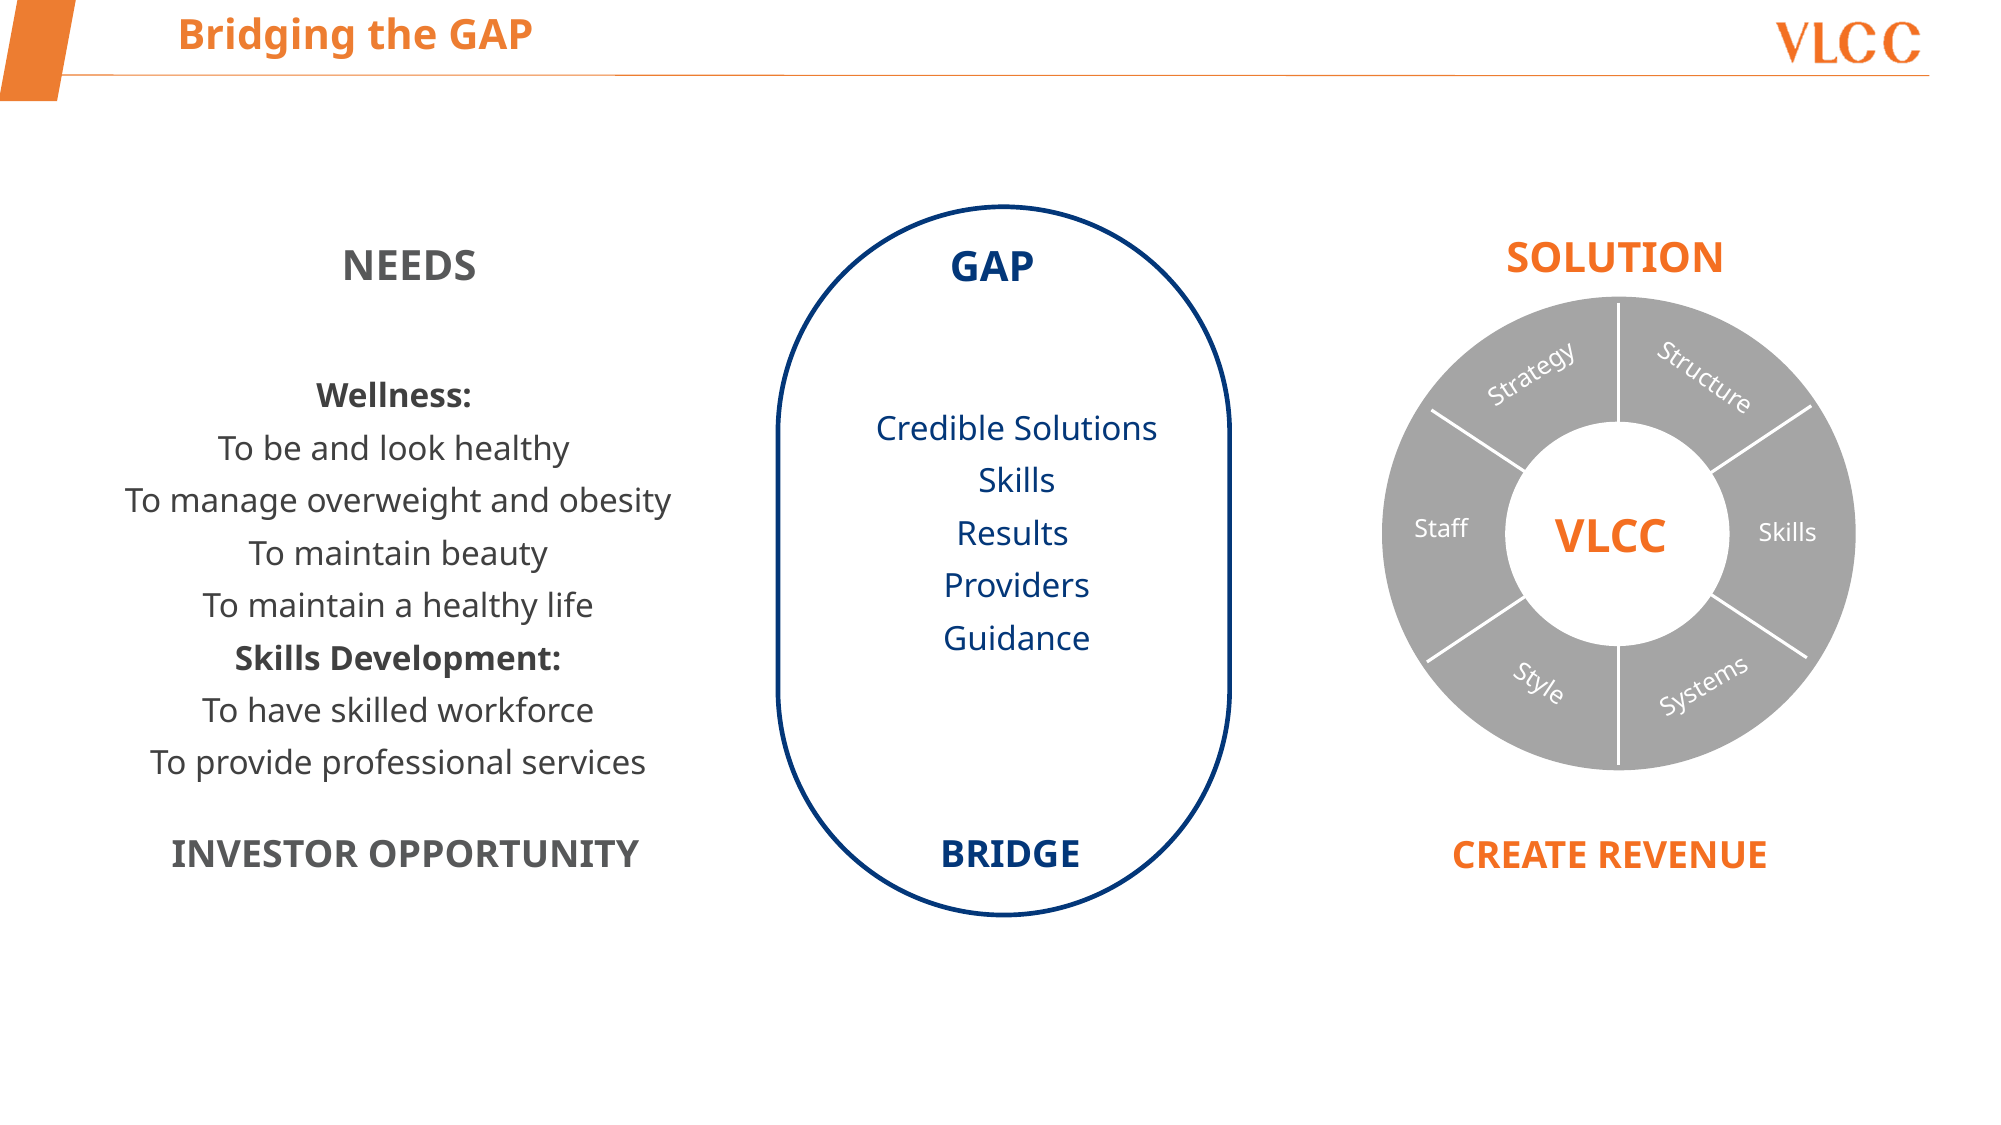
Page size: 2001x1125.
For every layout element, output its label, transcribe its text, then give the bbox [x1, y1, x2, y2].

text_box [1564, 765, 1674, 772]
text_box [156, 818, 1808, 887]
text_box Wellness: To be and look healthy To manage overweight and obesity To maintain beauty To maintain a healthy life Skills Development: To have skilled workforce To provide professional services [94, 367, 704, 789]
text_box [1380, 484, 1386, 583]
text_box [899, 205, 1108, 231]
picture [1697, 1, 1999, 77]
text_box Bridging the GAP [162, 0, 2000, 65]
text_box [1426, 707, 1812, 765]
text_box NEEDS [139, 231, 680, 297]
text_box [0, 0, 76, 102]
text_box [1844, 456, 1857, 611]
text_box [845, 231, 1185, 668]
text_box [1564, 295, 1674, 302]
text_box [776, 270, 1231, 818]
text_box [892, 887, 1115, 917]
text_box SOLUTION [1405, 222, 1826, 288]
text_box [1386, 351, 1844, 707]
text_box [1426, 302, 1812, 351]
